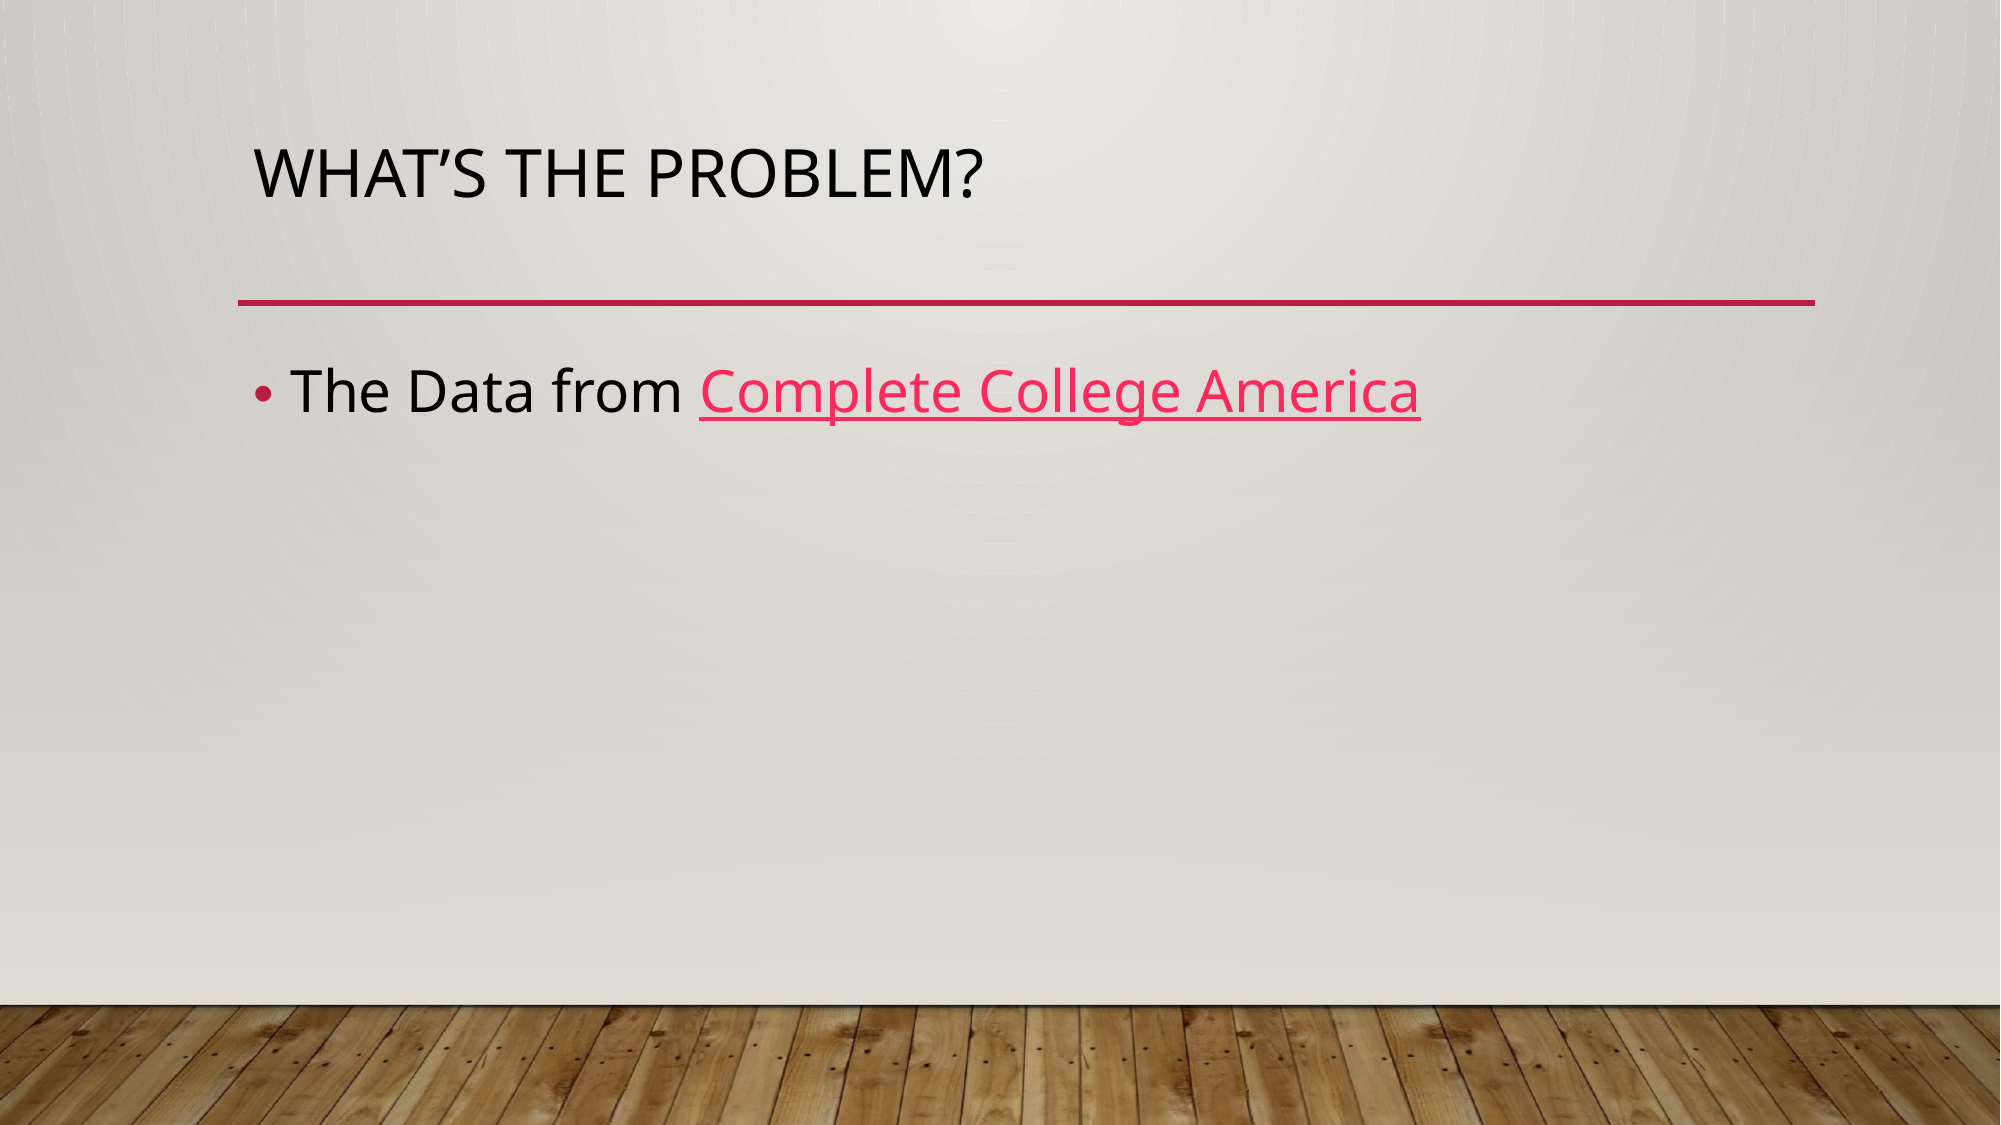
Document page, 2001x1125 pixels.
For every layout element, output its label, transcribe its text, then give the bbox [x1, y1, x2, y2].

title What’s the Problem? [238, 131, 1814, 305]
picture [0, 1005, 2000, 1125]
list The Data from Complete College America [238, 330, 1814, 897]
